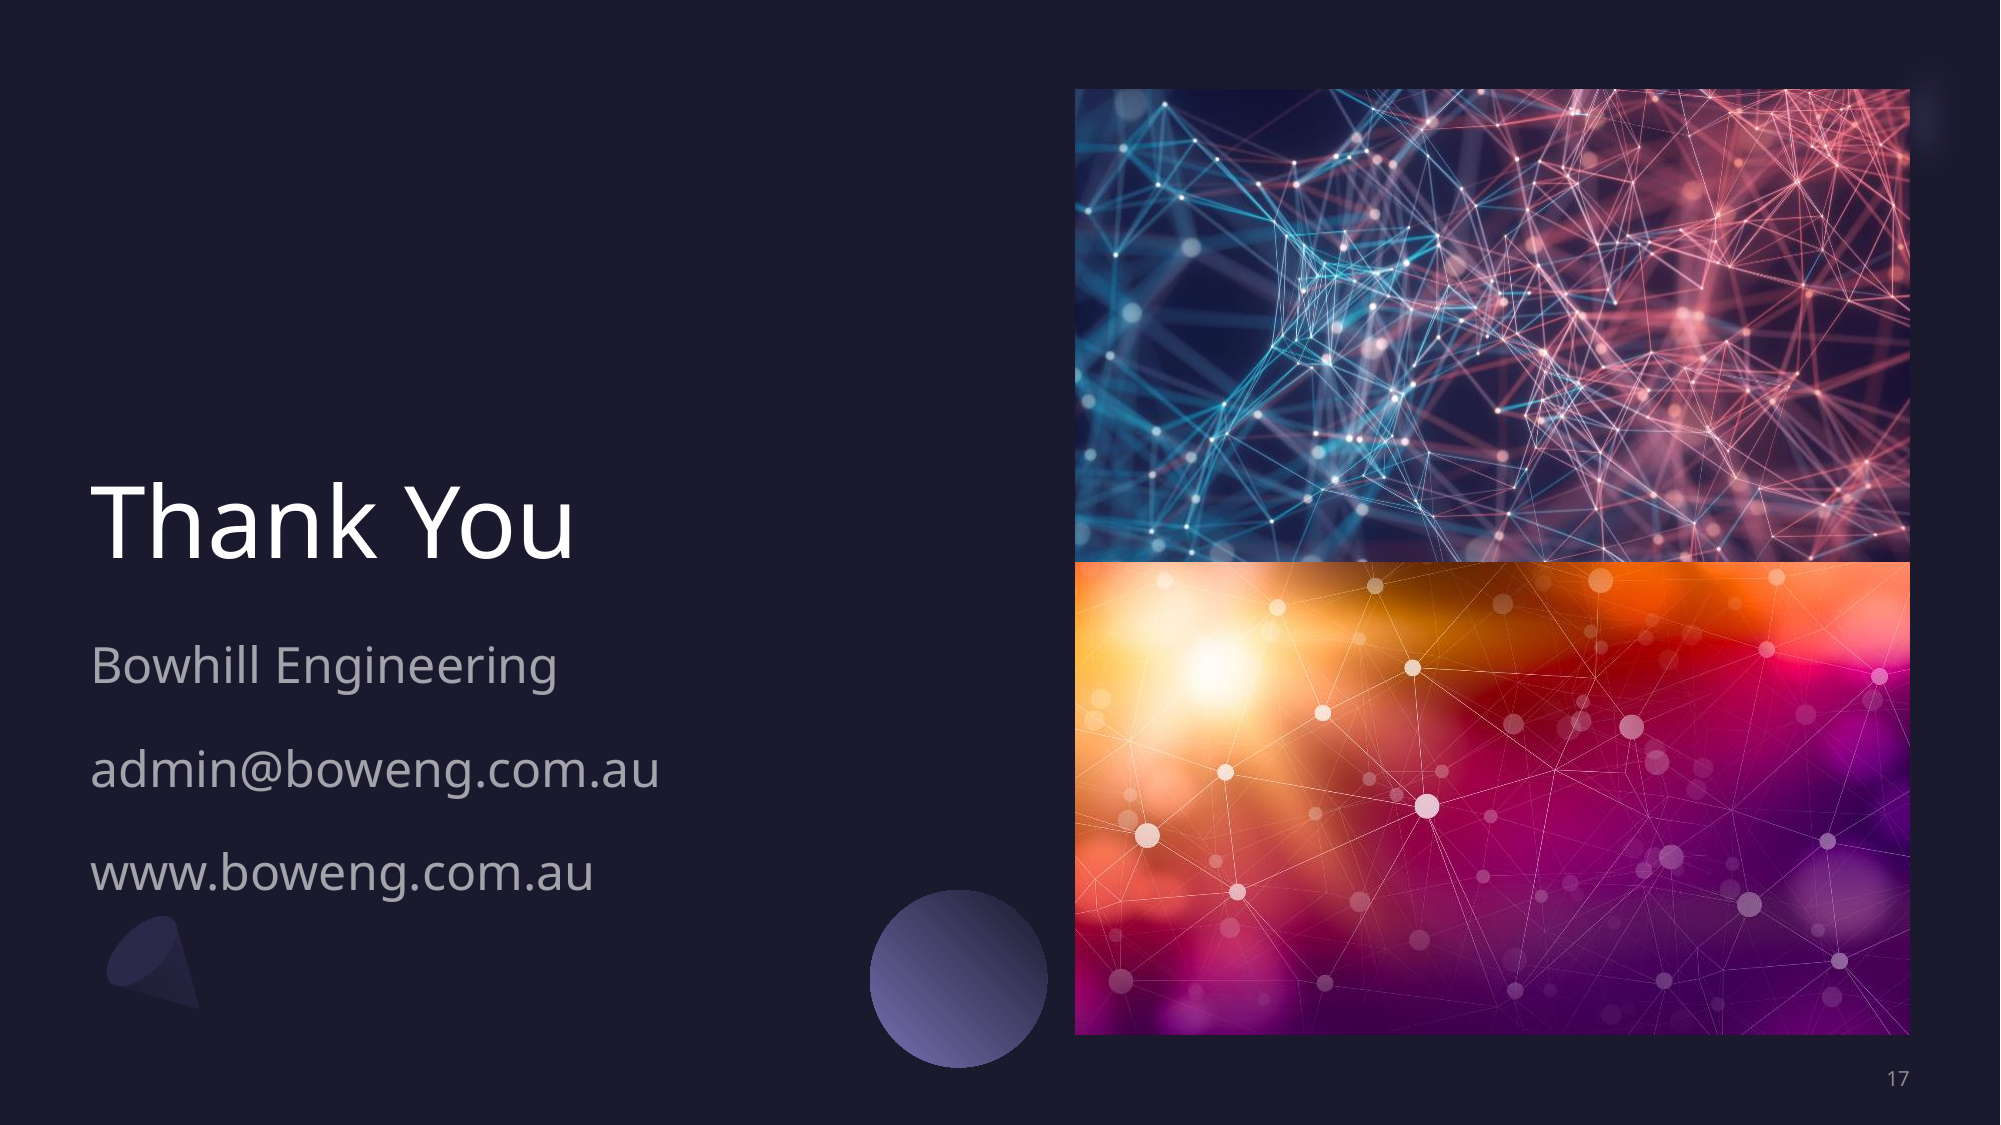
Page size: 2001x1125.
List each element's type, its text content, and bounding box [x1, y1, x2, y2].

slide_number 17 [1632, 1067, 1910, 1093]
subtitle Bowhill Engineering admin@boweng.com.au www.boweng.com.au [90, 627, 983, 1000]
picture [1075, 89, 1910, 1035]
title Thank You [90, 90, 983, 580]
